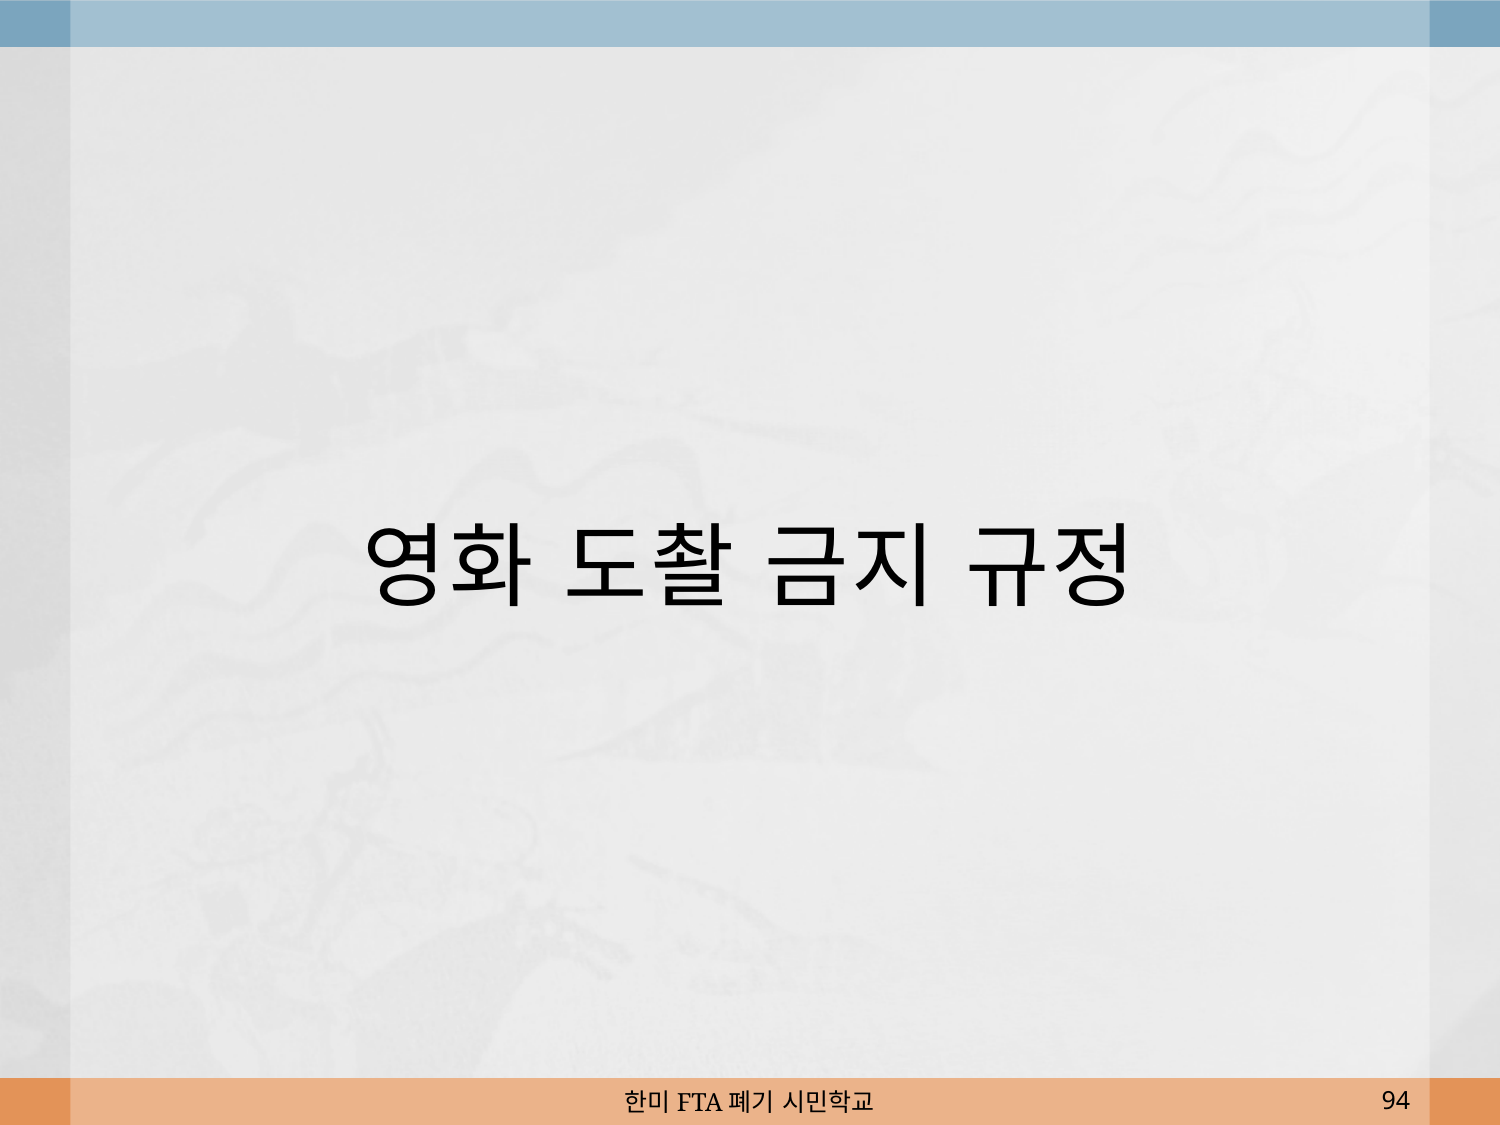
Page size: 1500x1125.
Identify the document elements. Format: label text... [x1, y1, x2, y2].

title 영화 도촬 금지 규정 [0, 42, 1500, 1083]
slide_number 94 [1074, 1078, 1425, 1125]
footer 한미FTA폐기 시민학교 [512, 1078, 988, 1125]
